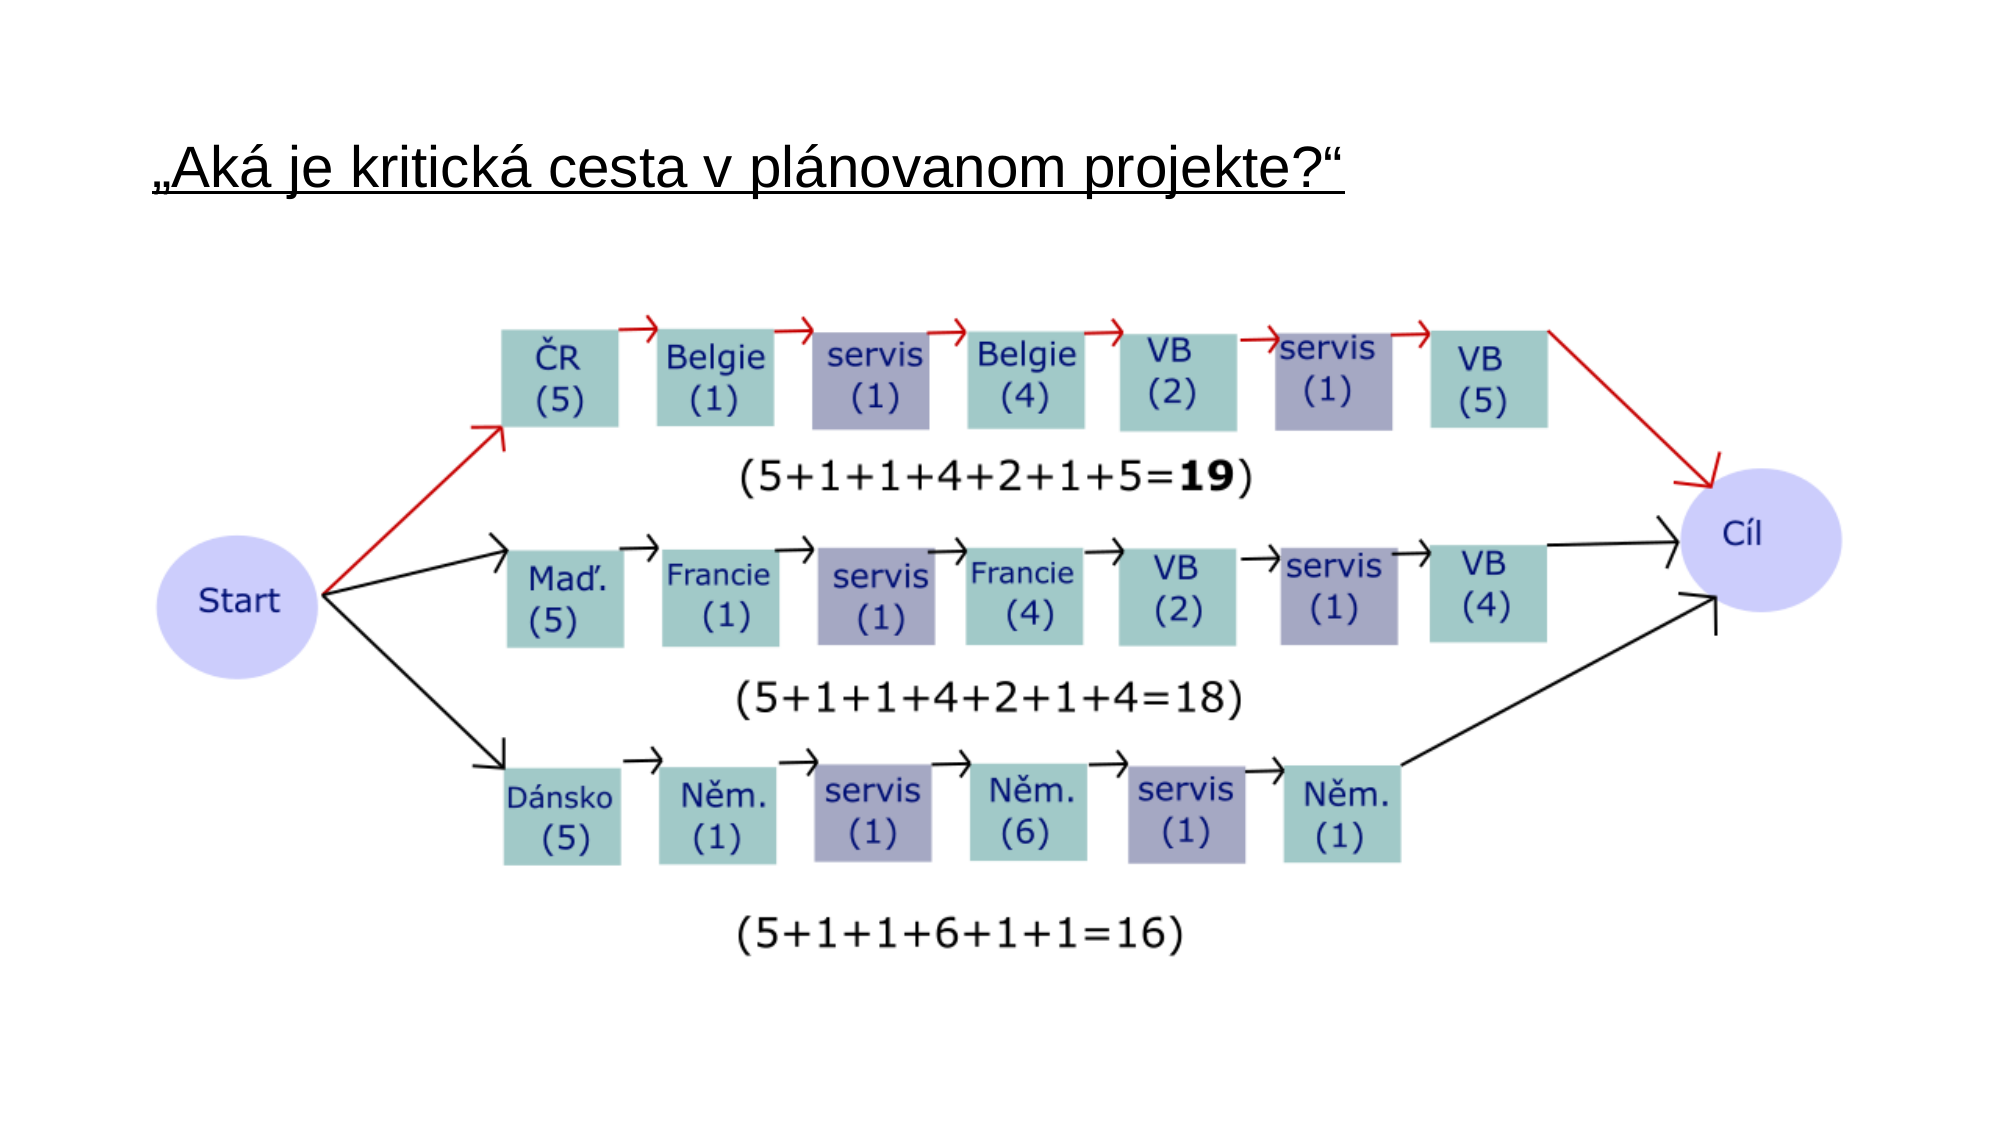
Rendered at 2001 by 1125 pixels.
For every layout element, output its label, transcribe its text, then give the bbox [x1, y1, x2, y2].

title „Aká je kritická cesta v plánovanom projekte?“ [137, 59, 1863, 245]
picture [137, 245, 1871, 1030]
